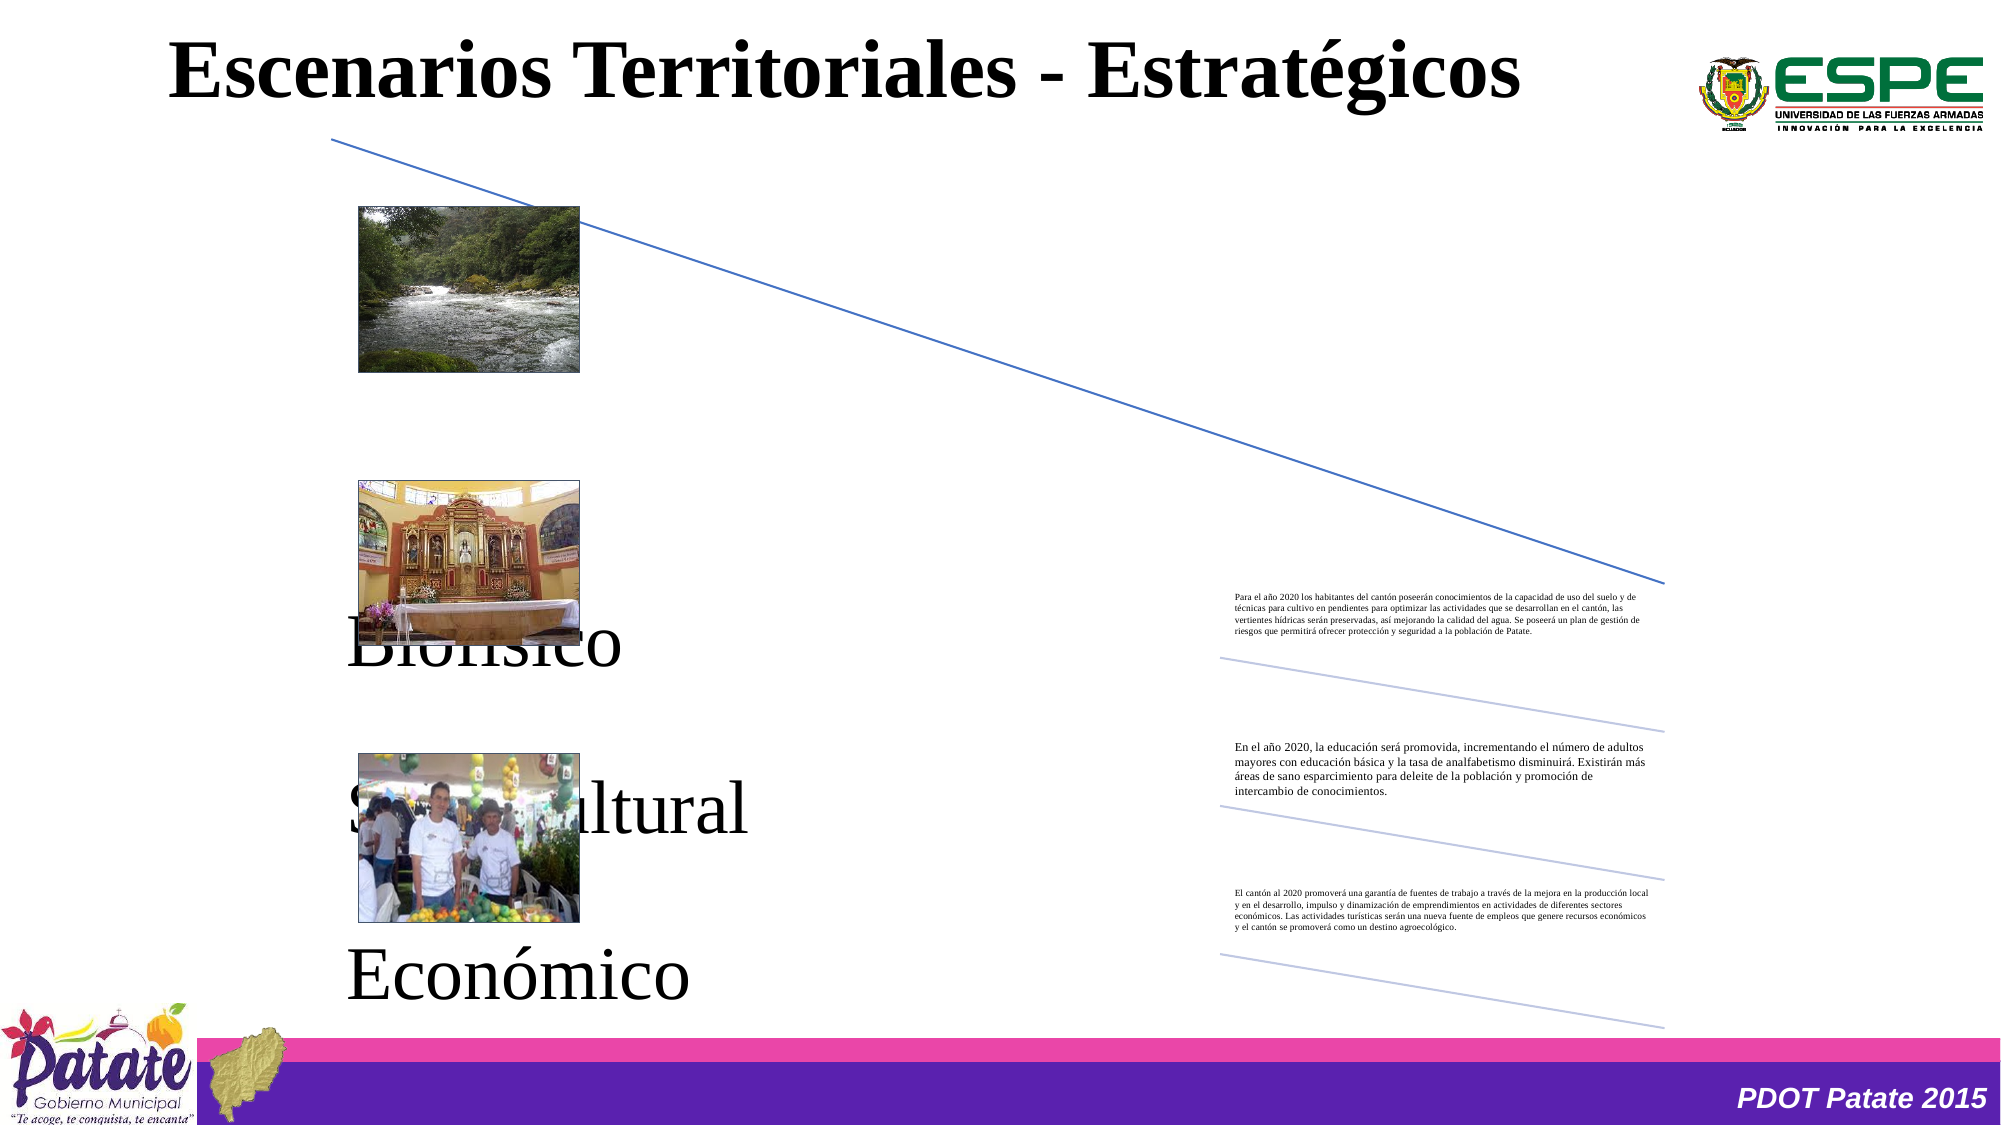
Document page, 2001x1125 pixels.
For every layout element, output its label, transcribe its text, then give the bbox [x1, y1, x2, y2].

picture [1716, 57, 1983, 131]
picture [358, 206, 580, 373]
picture [358, 480, 580, 646]
picture [358, 753, 580, 923]
text_box Escenarios Territoriales - Estratégicos [154, 18, 1716, 236]
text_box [331, 139, 1665, 1029]
picture [0, 1003, 290, 1125]
